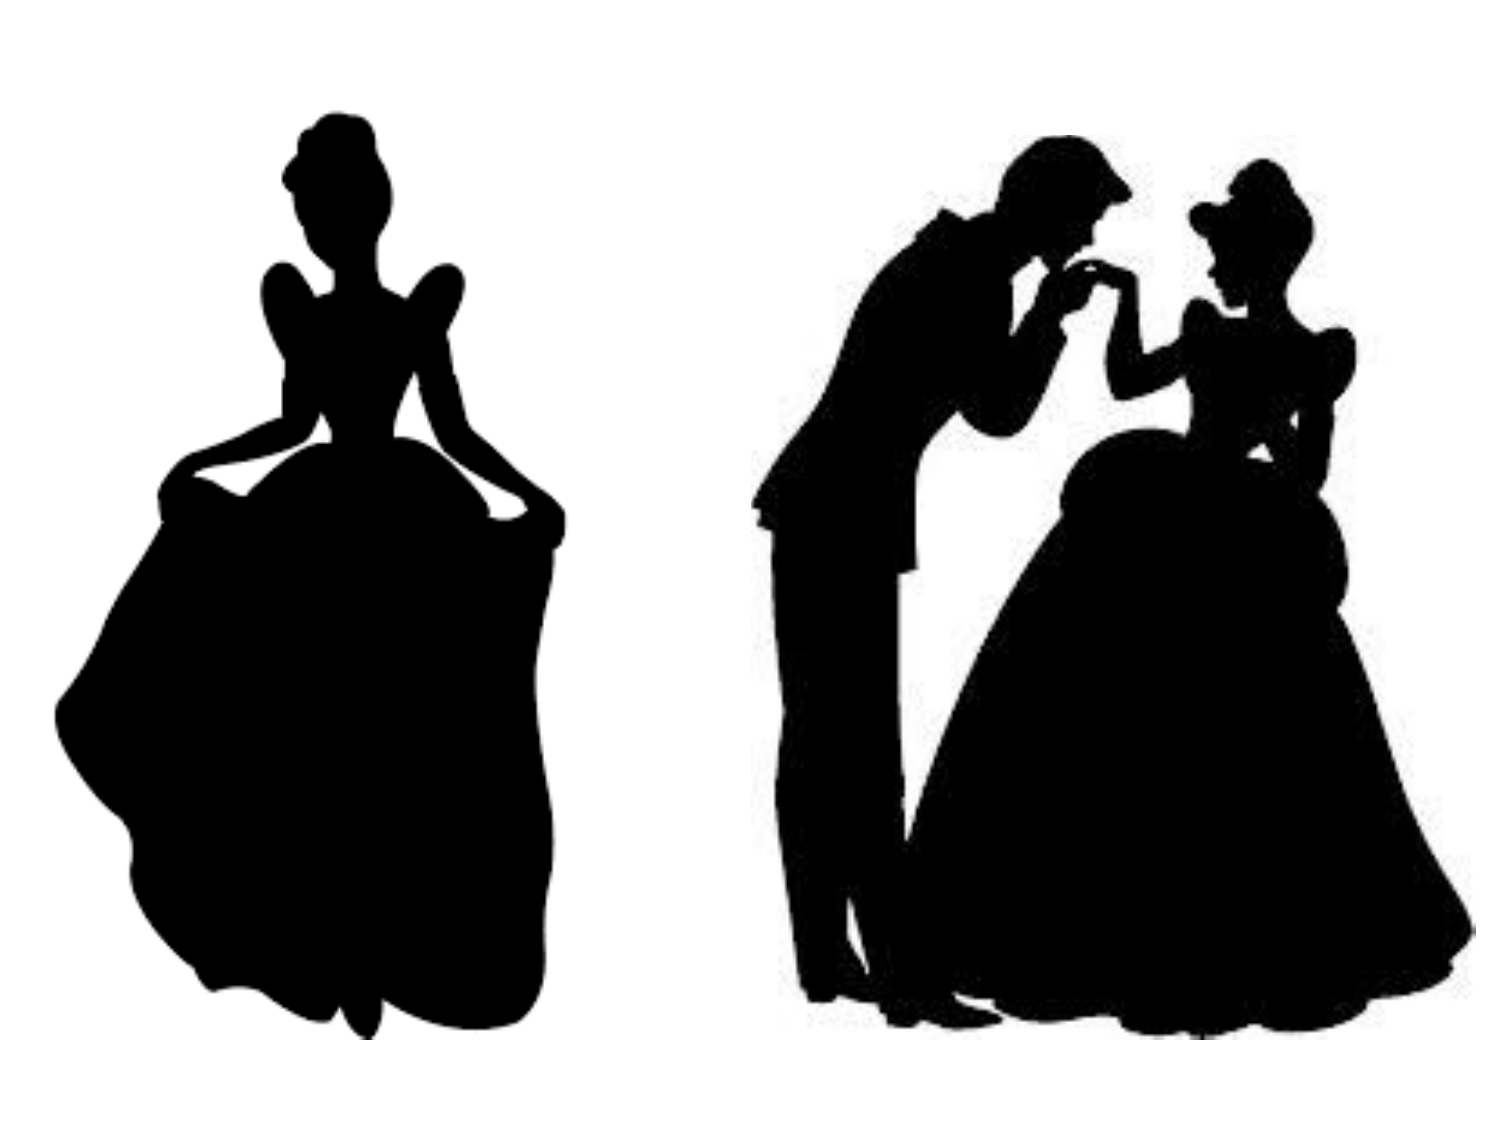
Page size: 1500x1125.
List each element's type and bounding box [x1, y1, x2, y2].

picture [751, 135, 1476, 1040]
picture [50, 109, 572, 1040]
